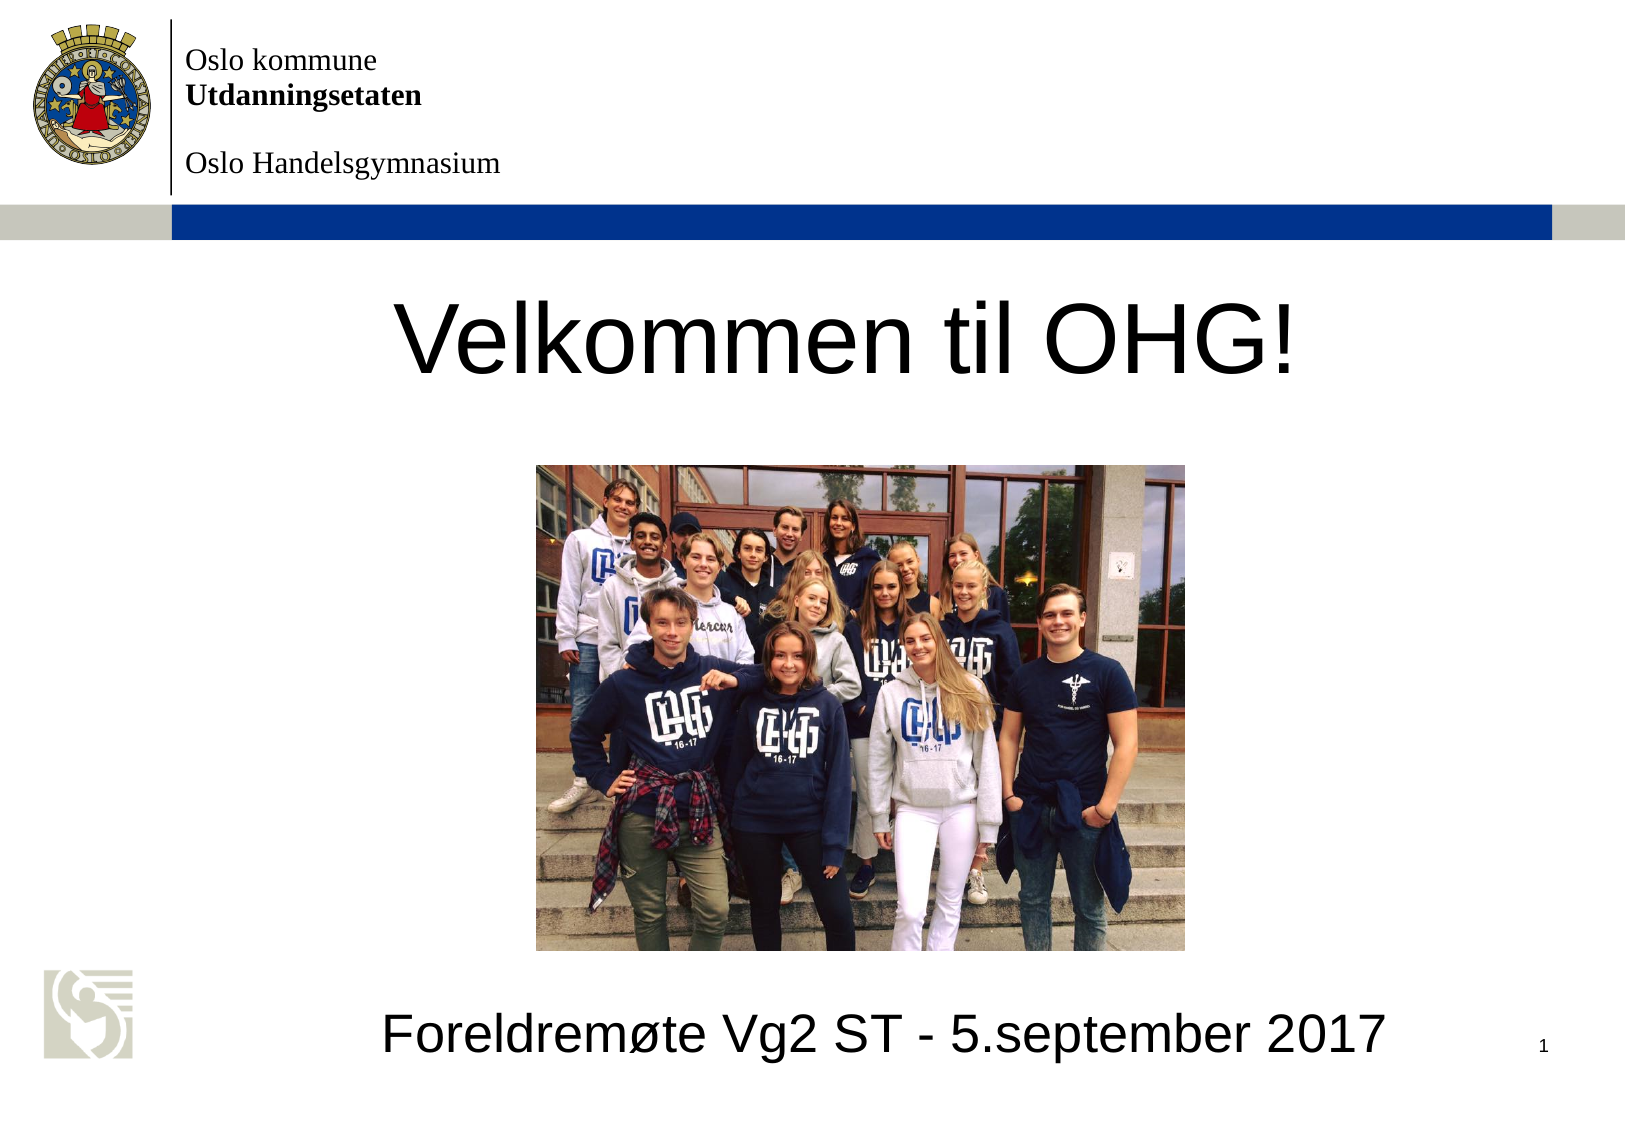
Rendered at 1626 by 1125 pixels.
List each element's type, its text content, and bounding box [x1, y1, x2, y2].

list Velkommen til OHG! [171, 265, 1550, 869]
title Foreldremøte Vg2 ST - 5.september 2017 [196, 990, 1575, 1077]
picture [41, 967, 135, 1061]
picture [536, 464, 1185, 951]
picture [27, 20, 157, 169]
